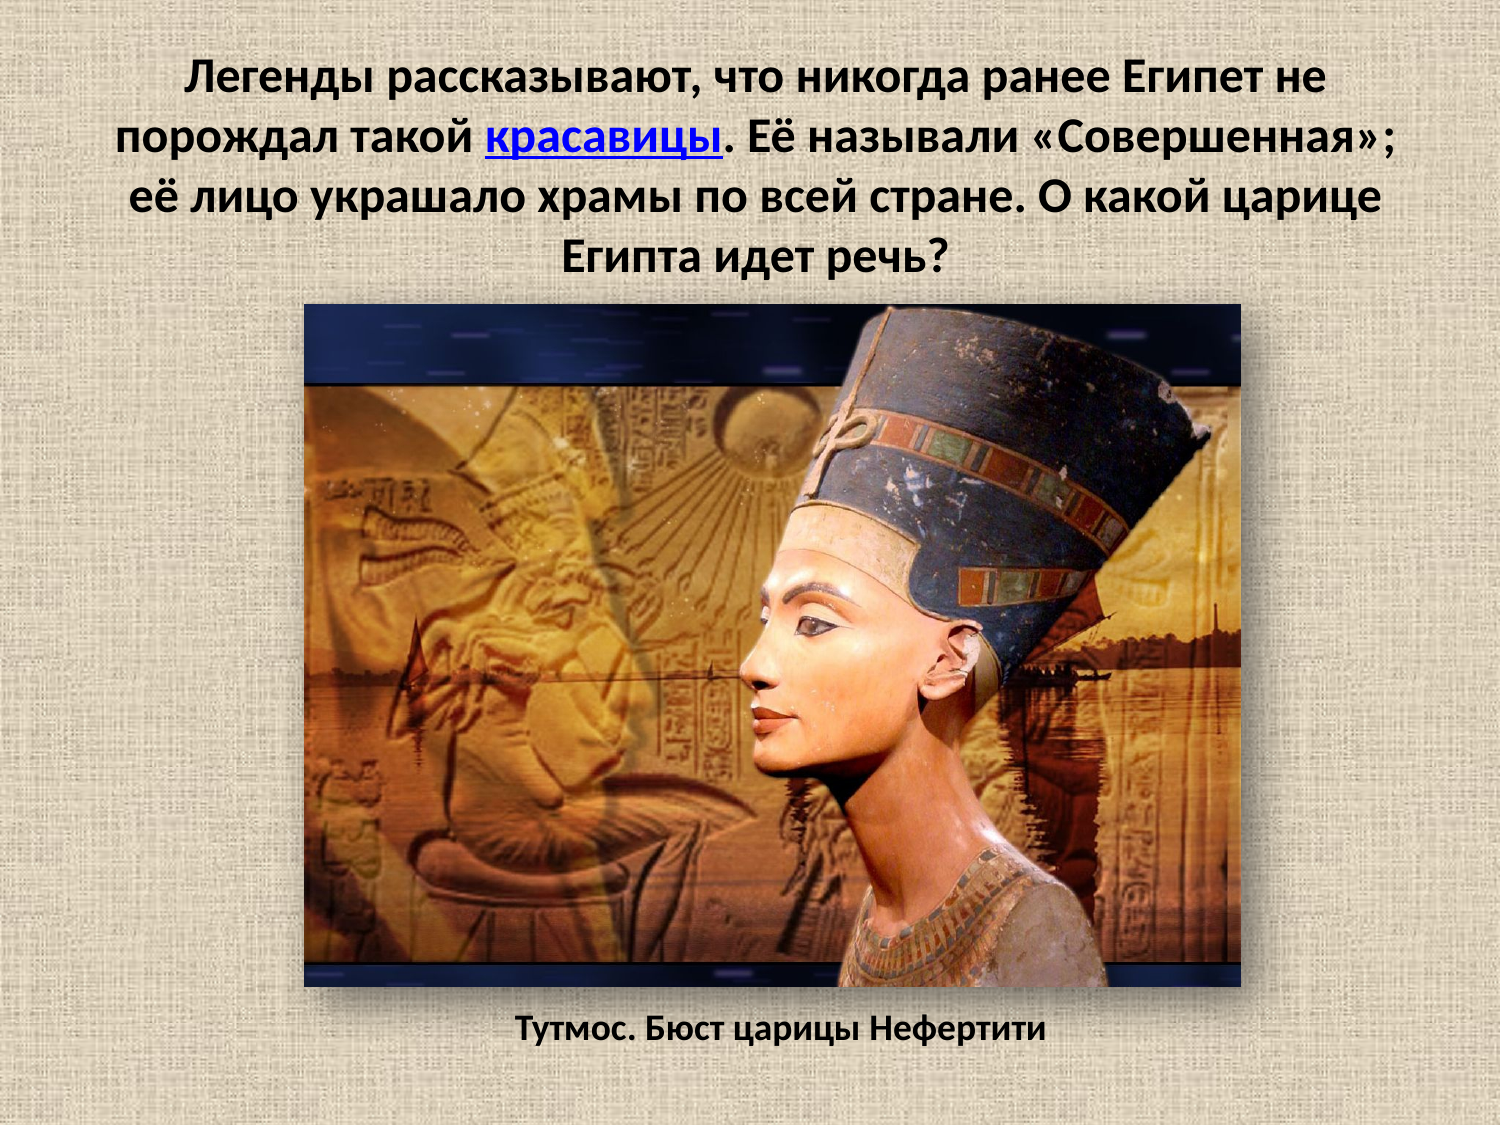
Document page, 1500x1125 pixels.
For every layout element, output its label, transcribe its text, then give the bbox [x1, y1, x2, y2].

picture [0, 0, 1500, 1125]
text_box Легенды рассказывают, что никогда ранее Египет не порождал такой красавицы. Её называли «Совершенная»; её лицо украшало храмы по всей стране. О какой царице Египта идет речь? [93, 35, 1418, 290]
text_box Тутмос. Бюст царицы Нефертити [499, 996, 1062, 1056]
text_box [25, 0, 370, 262]
